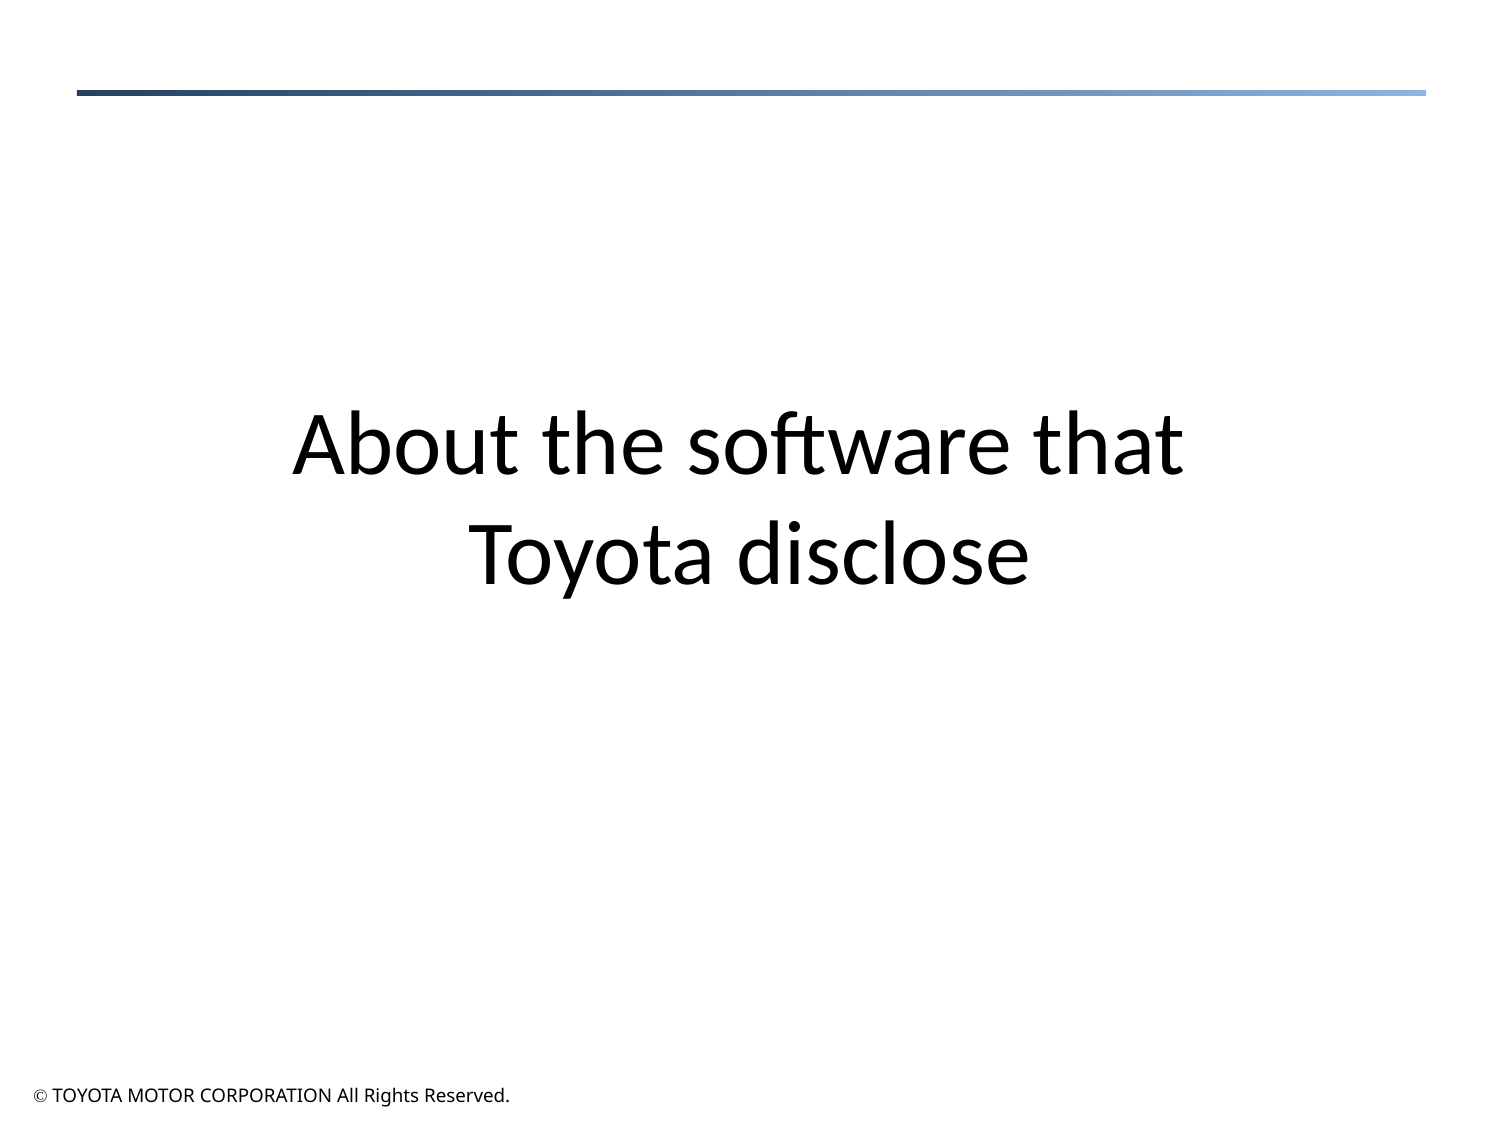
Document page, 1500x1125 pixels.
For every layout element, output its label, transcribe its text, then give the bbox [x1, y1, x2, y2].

title About the software that Toyota disclose [50, 372, 1450, 614]
